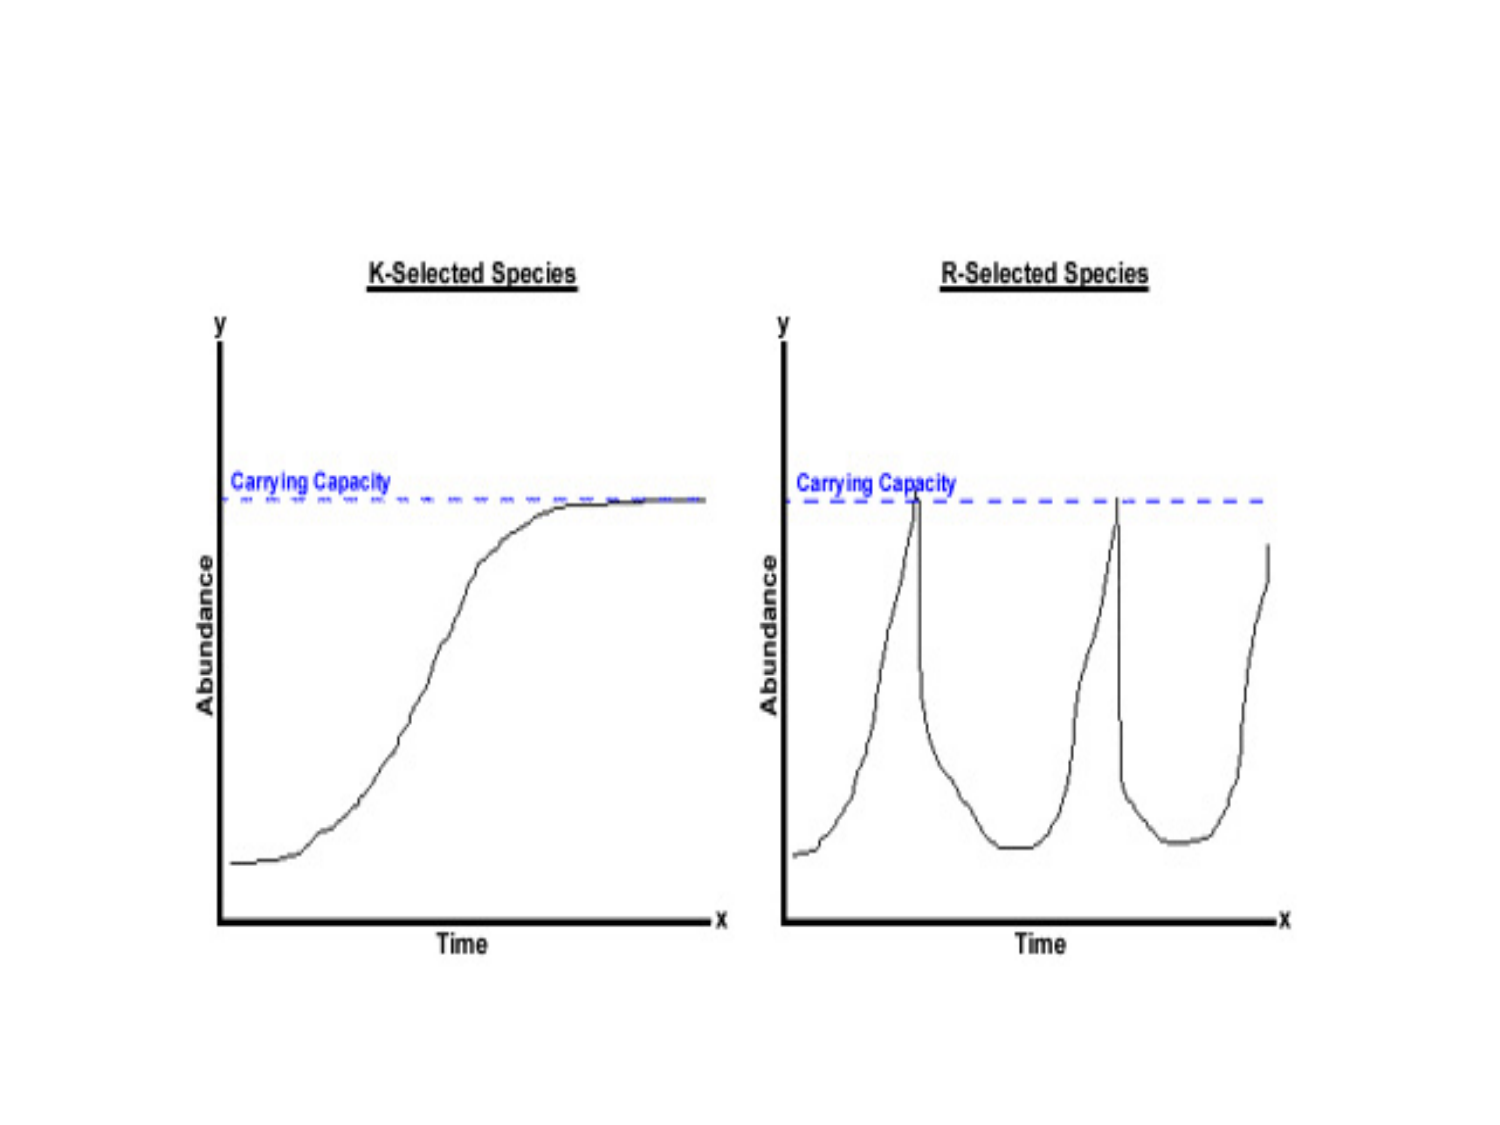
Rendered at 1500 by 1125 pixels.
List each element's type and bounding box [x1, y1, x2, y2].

picture [192, 232, 1316, 970]
